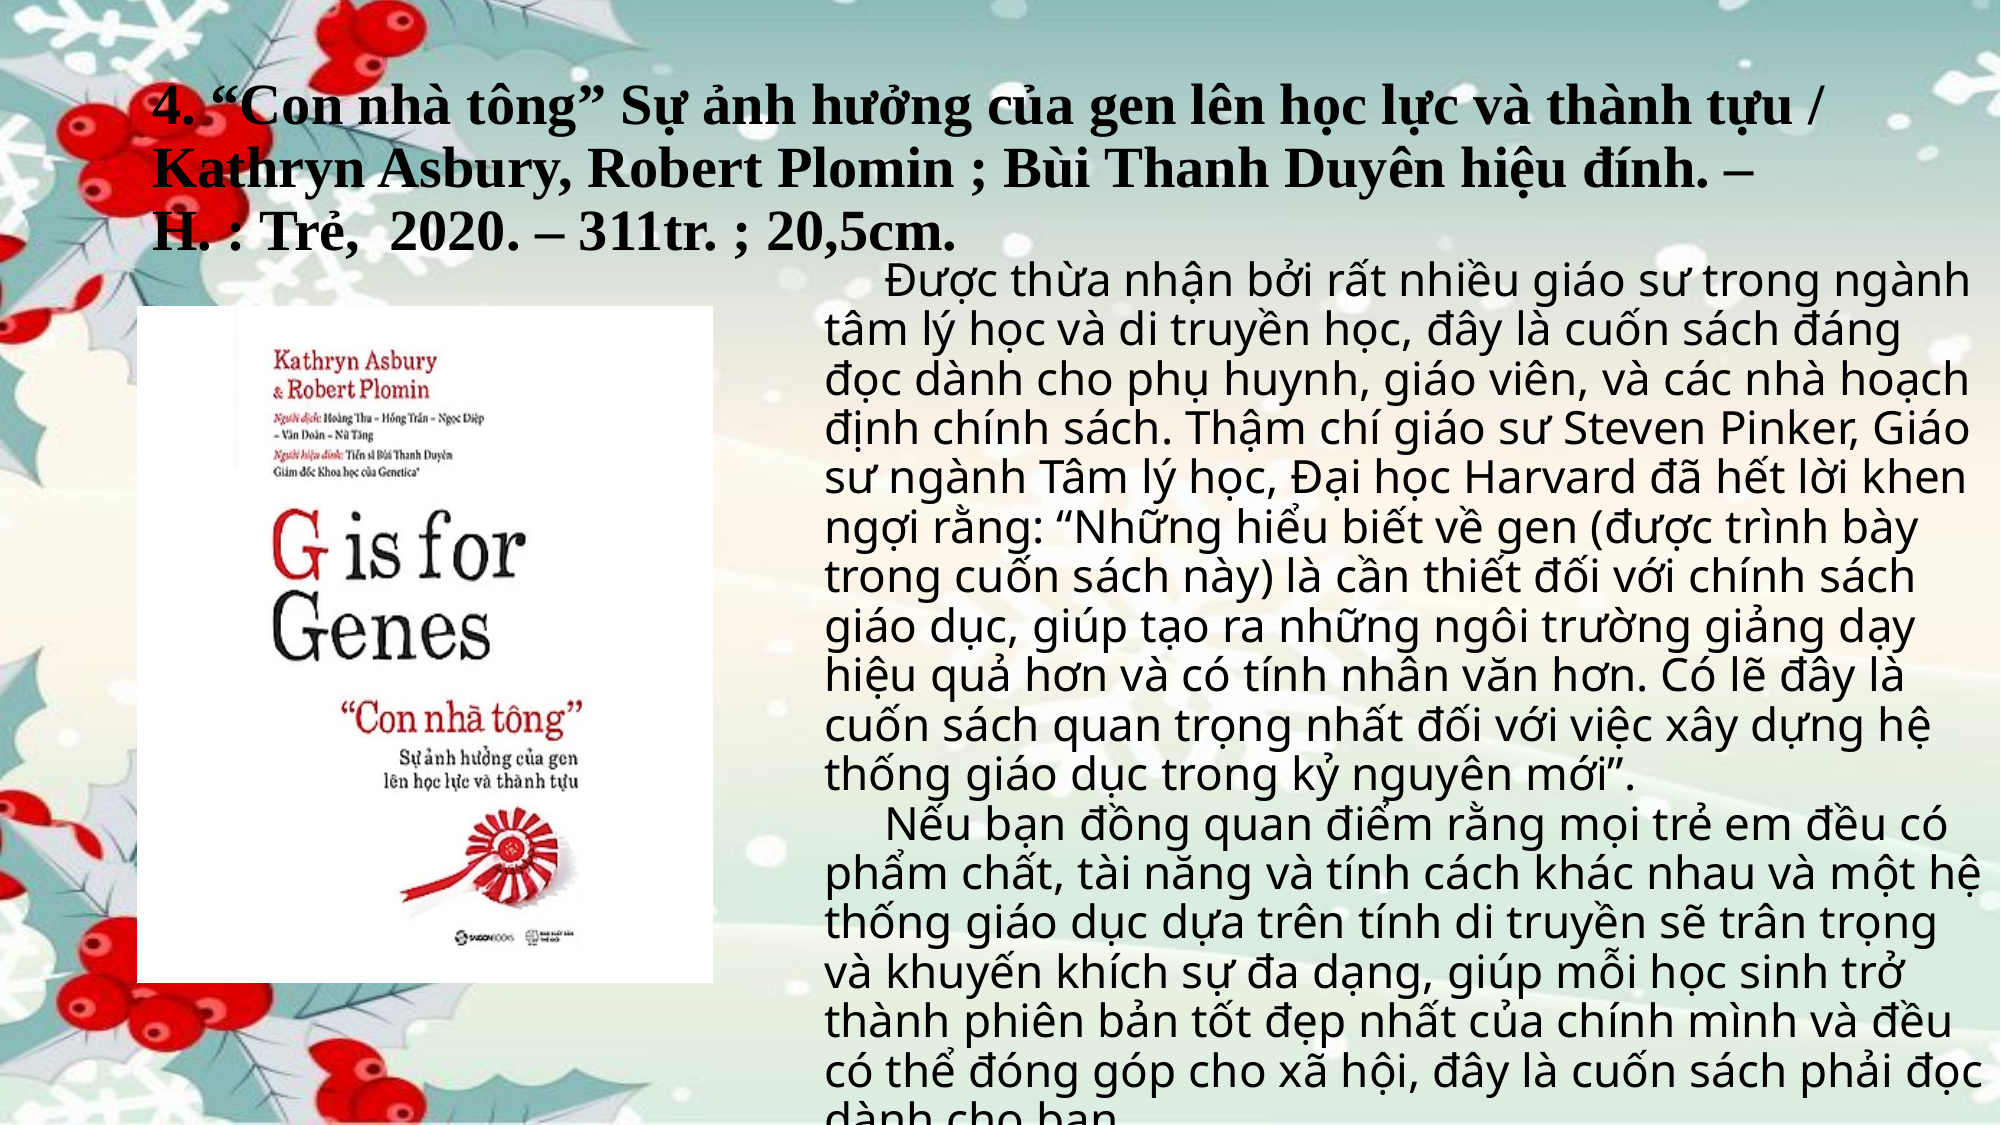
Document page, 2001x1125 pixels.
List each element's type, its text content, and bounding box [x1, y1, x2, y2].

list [137, 306, 713, 984]
list Được thừa nhận bởi rất nhiều giáo sư trong ngành tâm lý học và di truyền học, đây là cuốn sách đáng đọc dành cho phụ huynh, giáo viên, và các nhà hoạch định chính sách. Thậm chí giáo sư Steven Pinker, Giáo sư ngành Tâm lý học, Đại học Harvard đã hết lời khen ngợi rằng: “Những hiểu biết về gen (được trình bày trong cuốn sách này) là cần thiết đối với chính sách giáo dục, giúp tạo ra những ngôi trường giảng dạy hiệu quả hơn và có tính nhân văn hơn. Có lẽ đây là cuốn sách quan trọng nhất đối với việc xây dựng hệ thống giáo dục trong kỷ nguyên mới”. Nếu bạn đồng quan điểm rằng mọi trẻ em đều có phẩm chất, tài năng và tính cách khác nhau và một hệ thống giáo dục dựa trên tính di truyền sẽ trân trọng và khuyến khích sự đa dạng, giúp mỗi học sinh trở thành phiên bản tốt đẹp nhất của chính mình và đều có thể đóng góp cho xã hội, đây là cuốn sách phải đọc dành cho bạn. TK 242 - 61 [809, 249, 2000, 1125]
title 4. “Con nhà tông” Sự ảnh hưởng của gen lên học lực và thành tựu / Kathryn Asbury, Robert Plomin ; Bùi Thanh Duyên hiệu đính. – H. : Trẻ, 2020. – 311tr. ; 20,5cm. [137, 59, 1863, 278]
picture [0, 0, 2001, 1125]
